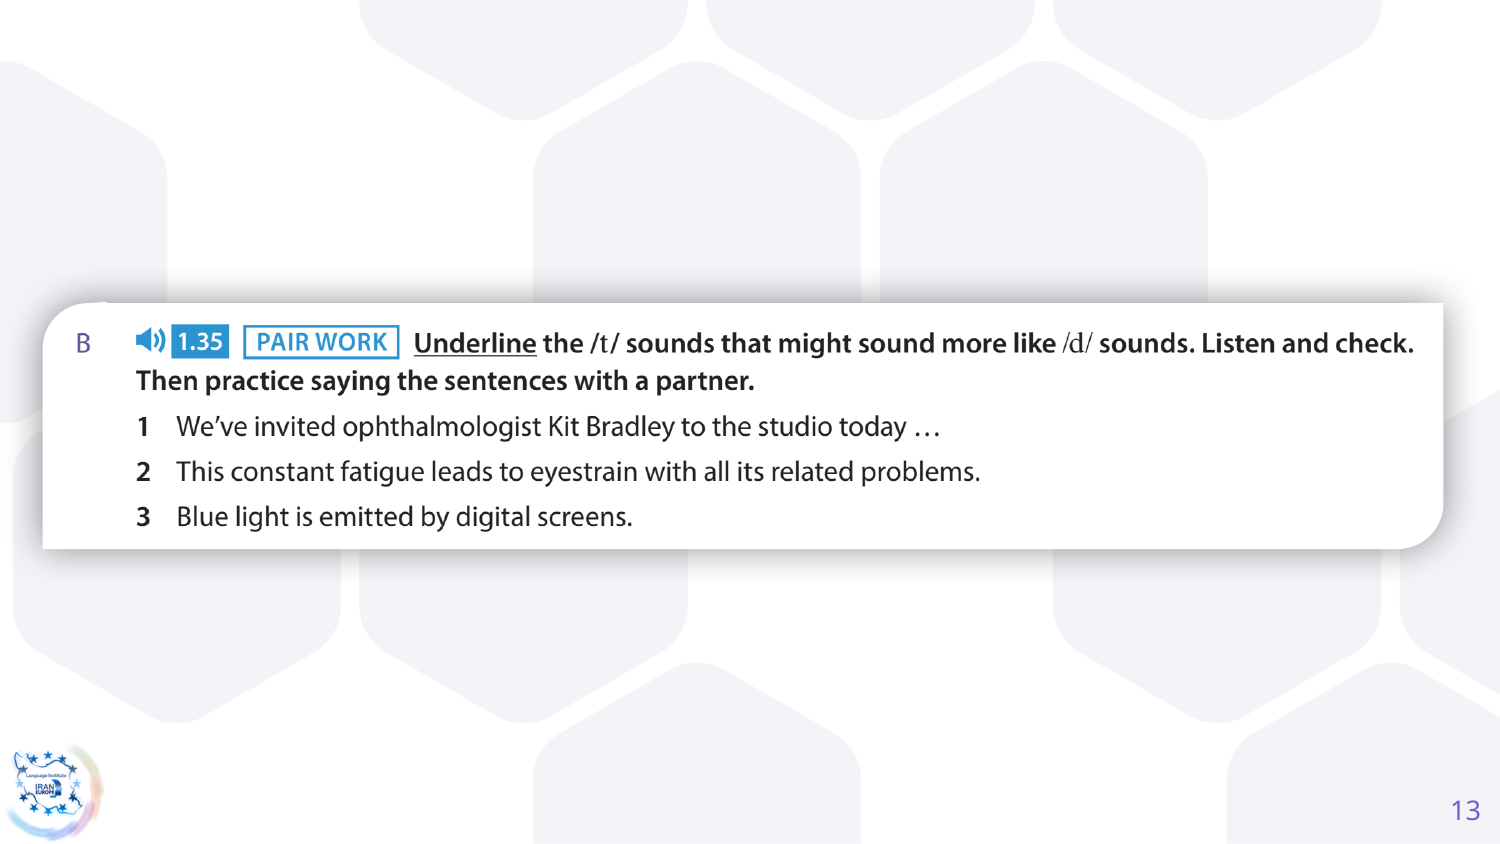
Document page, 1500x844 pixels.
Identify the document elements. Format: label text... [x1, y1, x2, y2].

slide_number 13 [1391, 779, 1482, 844]
picture [49, 310, 1437, 542]
picture [0, 739, 108, 844]
